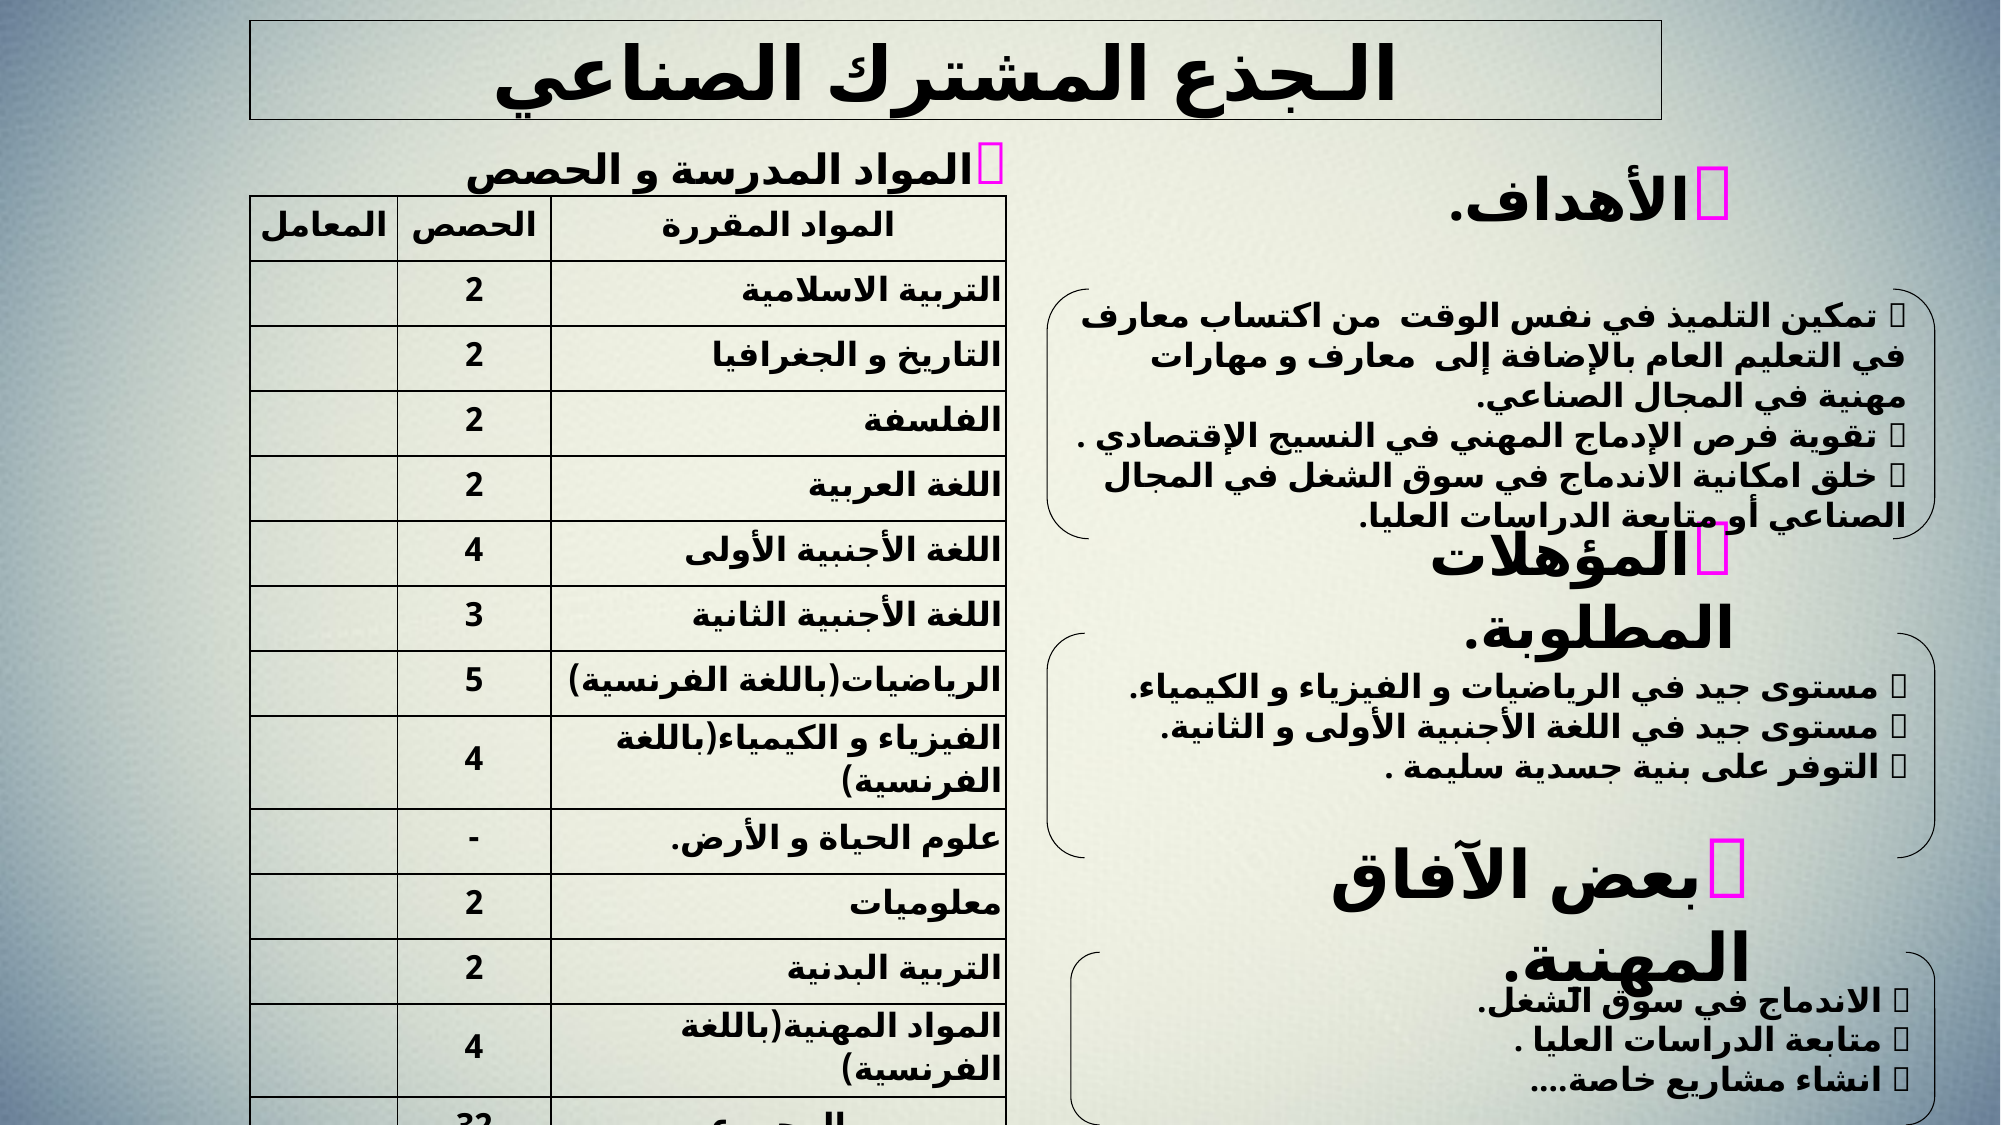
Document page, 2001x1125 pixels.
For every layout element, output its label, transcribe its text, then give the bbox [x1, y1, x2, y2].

table_cell المواد المهنية(باللغة الفرنسية) [552, 1005, 1005, 1096]
table_header الحصص [398, 197, 550, 260]
table_cell 4 [398, 717, 550, 808]
text_box الـجذع المشترك الصناعي [249, 20, 1662, 120]
table_cell [251, 392, 397, 455]
text_box الأهداف. [1359, 148, 1751, 233]
table_cell 2 [398, 327, 550, 390]
table_cell 2 [398, 875, 550, 938]
table_cell علوم الحياة و الأرض. [552, 810, 1005, 873]
table_cell [251, 940, 397, 1003]
table_cell التربية الاسلامية [552, 262, 1005, 325]
text_box المؤهلات المطلوبة. [1158, 539, 1751, 623]
picture [0, 0, 2001, 1125]
text_box  تمكين التلميذ في نفس الوقت من اكتساب معارف في التعليم العام بالإضافة إلى معارف و مهارات مهنية في المجال الصناعي.  تقوية فرص الإدماج المهني في النسيج الإقتصادي .  خلق امكانية الاندماج في سوق الشغل في المجال الصناعي أو متابعة الدراسات العليا. [1046, 288, 1936, 540]
table_cell المجموع [552, 1098, 1005, 1125]
table_cell 3 [398, 587, 550, 650]
table_header المعامل [251, 197, 397, 260]
table_cell [251, 587, 397, 650]
table_header المواد المقررة [552, 197, 1005, 260]
table_cell التاريخ و الجغرافيا [552, 327, 1005, 390]
table_cell [251, 262, 397, 325]
table_cell الفيزياء و الكيمياء(باللغة الفرنسية) [552, 717, 1005, 808]
table_cell الفلسفة [552, 392, 1005, 455]
table_cell [251, 1005, 397, 1096]
table_cell 2 [398, 392, 550, 455]
table_cell [251, 327, 397, 390]
table_cell 4 [398, 522, 550, 585]
table_cell الرياضيات(باللغة الفرنسية) [552, 652, 1005, 715]
table_cell 4 [398, 1005, 550, 1096]
table_cell [251, 875, 397, 938]
table_cell [251, 522, 397, 585]
table_cell 5 [398, 652, 550, 715]
text_box بعض الآفاق المهنية. [1141, 880, 1769, 930]
text_box  الاندماج في سوق الشغل.  متابعة الدراسات العليا .  انشاء مشاريع خاصة.... [1070, 951, 1936, 1125]
text_box المواد المدرسة و الحصص [243, 136, 1025, 185]
table_cell [251, 1098, 397, 1125]
text_box  مستوى جيد في الرياضيات و الفيزياء و الكيمياء.  مستوى جيد في اللغة الأجنبية الأولى و الثانية.  التوفر على بنية جسدية سليمة . [1046, 632, 1936, 859]
table_cell اللغة الأجنبية الأولى [552, 522, 1005, 585]
table_cell 2 [398, 940, 550, 1003]
table_cell اللغة الأجنبية الثانية [552, 587, 1005, 650]
table_cell 2 [398, 457, 550, 520]
table_cell التربية البدنية [552, 940, 1005, 1003]
table_cell [251, 457, 397, 520]
table_cell معلوميات [552, 875, 1005, 938]
table_cell 2 [398, 262, 550, 325]
table_cell [251, 652, 397, 715]
table_cell [251, 810, 397, 873]
table_cell اللغة العربية [552, 457, 1005, 520]
table_cell 32 [398, 1098, 550, 1125]
table_cell [251, 717, 397, 808]
table_cell - [398, 810, 550, 873]
